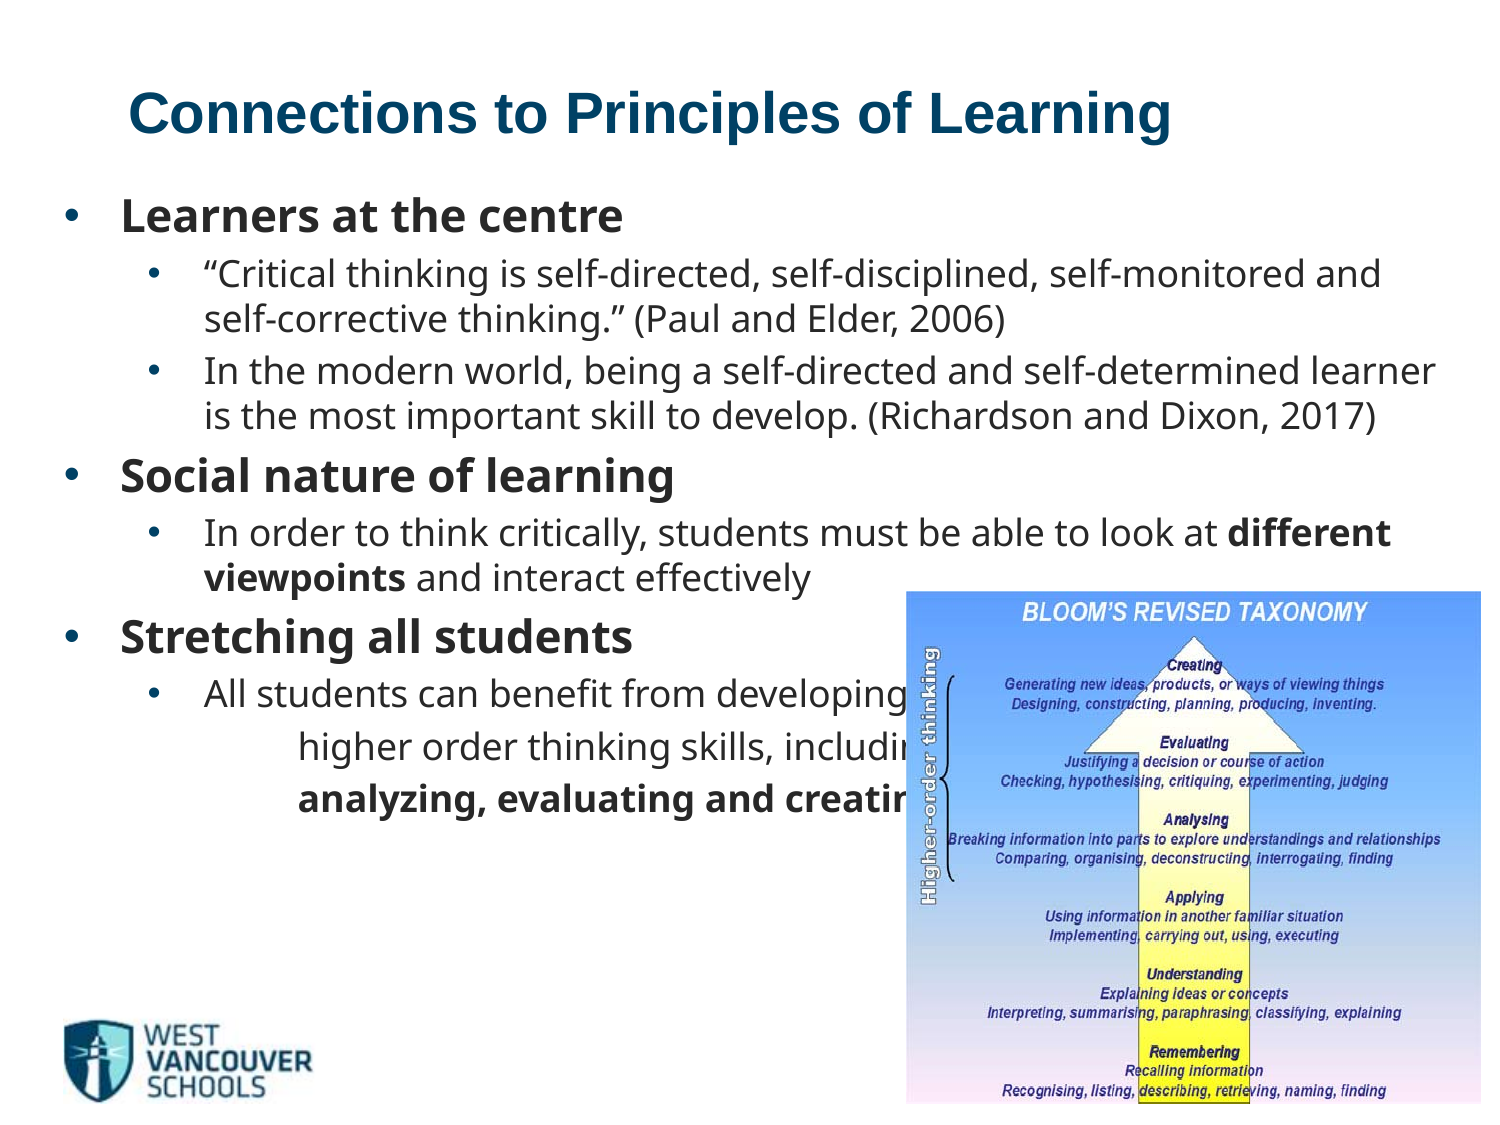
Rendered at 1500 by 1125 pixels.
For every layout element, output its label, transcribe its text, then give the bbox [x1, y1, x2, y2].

picture [63, 994, 341, 1105]
title Connections to Principles of Learning [128, 0, 1418, 147]
list Learners at the centre “Critical thinking is self-directed, self-disciplined, self-monitored and self-corrective thinking.” (Paul and Elder, 2006) In the modern world, being a self-directed and self-determined learner is the most important skill to develop. (Richardson and Dixon, 2017) Social nature of learning In order to think critically, students must be able to look at different viewpoints and interact effectively Stretching all students All students can benefit from developing higher order thinking skills, including analyzing, evaluating and creating [63, 187, 1456, 893]
picture [906, 591, 1481, 1105]
